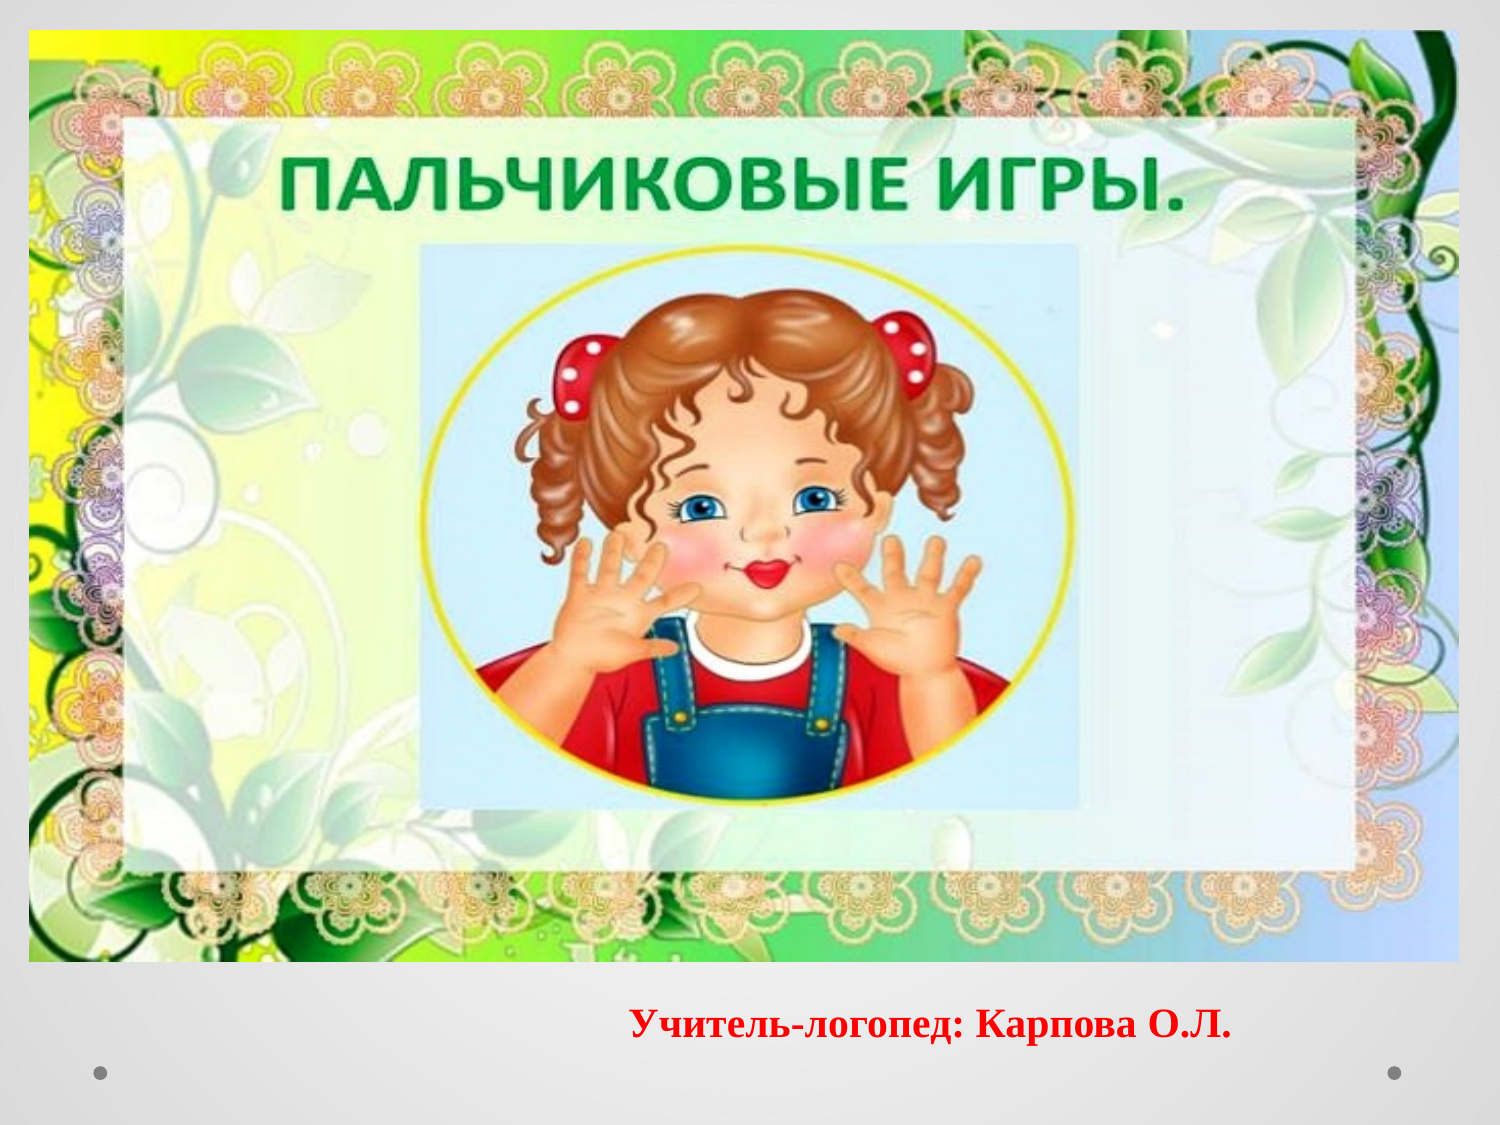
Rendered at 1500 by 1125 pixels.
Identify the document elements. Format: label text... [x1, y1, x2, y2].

picture [29, 30, 1459, 962]
subtitle Учитель-логопед: Карпова О.Л. [360, 987, 1500, 1071]
